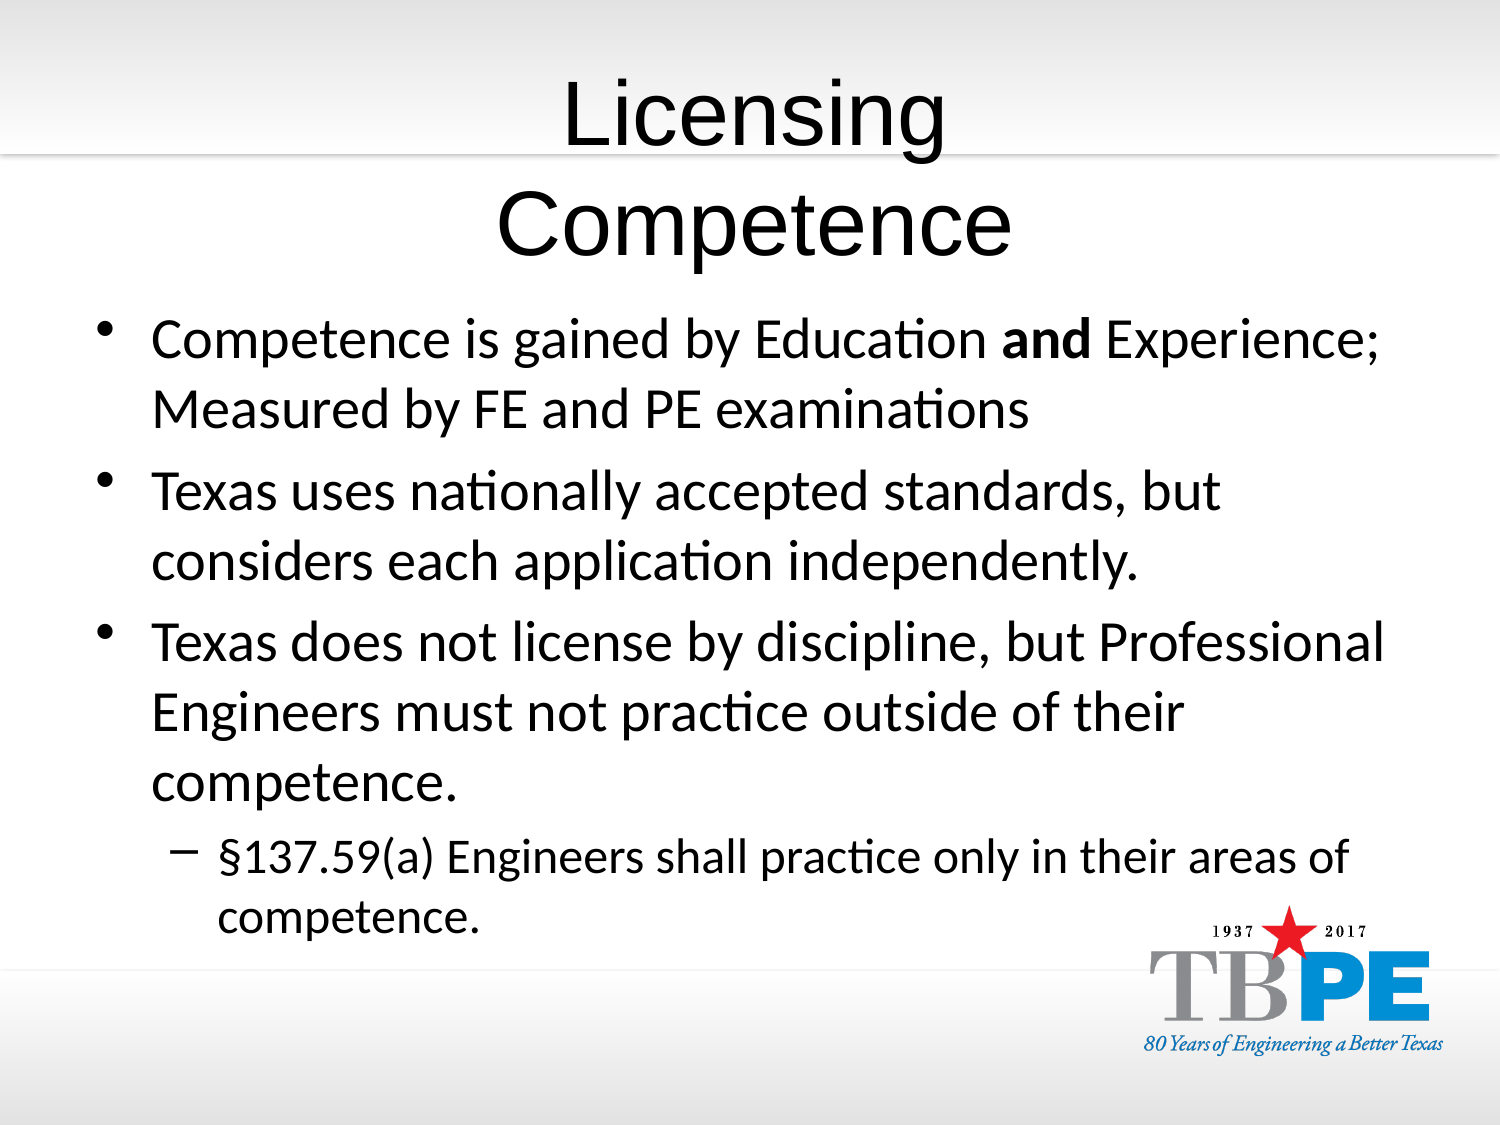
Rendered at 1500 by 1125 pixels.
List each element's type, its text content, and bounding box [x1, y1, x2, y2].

picture [1142, 905, 1445, 1058]
title Licensing Competence [80, 70, 1431, 258]
list Competence is gained by Education and Experience; Measured by FE and PE examinations Texas uses nationally accepted standards, but considers each application independently. Texas does not license by discipline, but Professional Engineers must not practice outside of their competence. §137.59(a) Engineers shall practice only in their areas of competence. [80, 292, 1431, 876]
